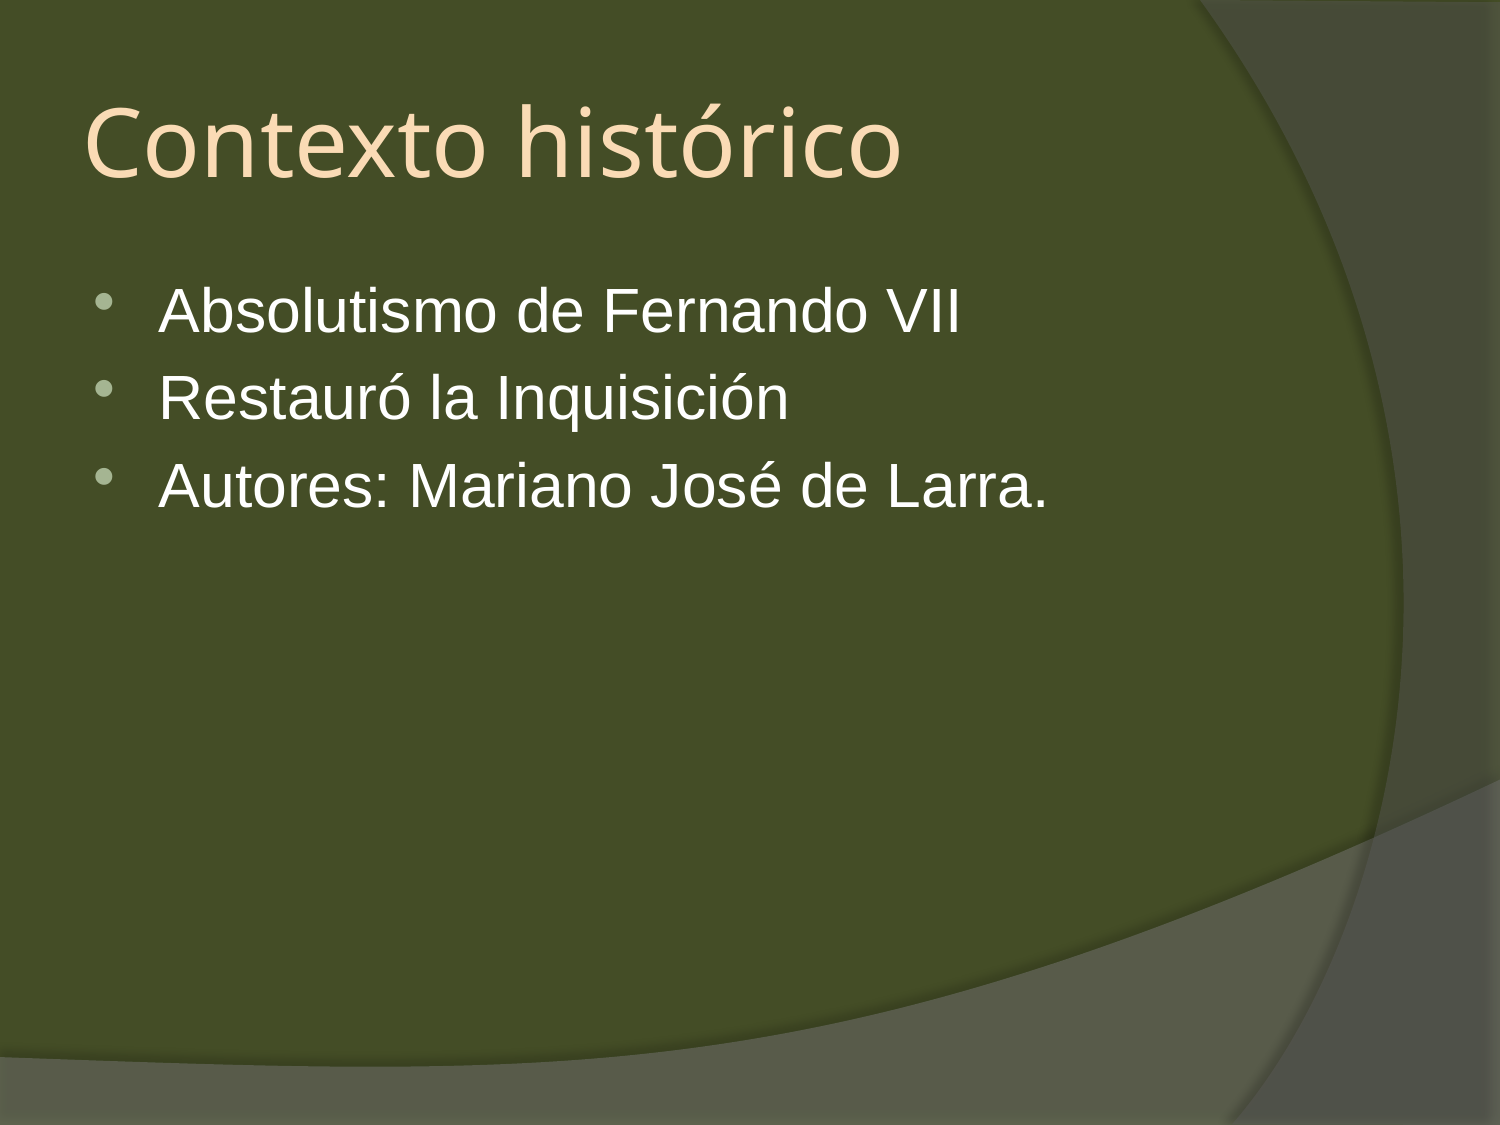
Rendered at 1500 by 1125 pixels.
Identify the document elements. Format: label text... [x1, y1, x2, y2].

list Absolutismo de Fernando VII Restauró la Inquisición Autores: Mariano José de Larra. [75, 262, 1300, 1005]
title Contexto histórico [75, 45, 1300, 233]
